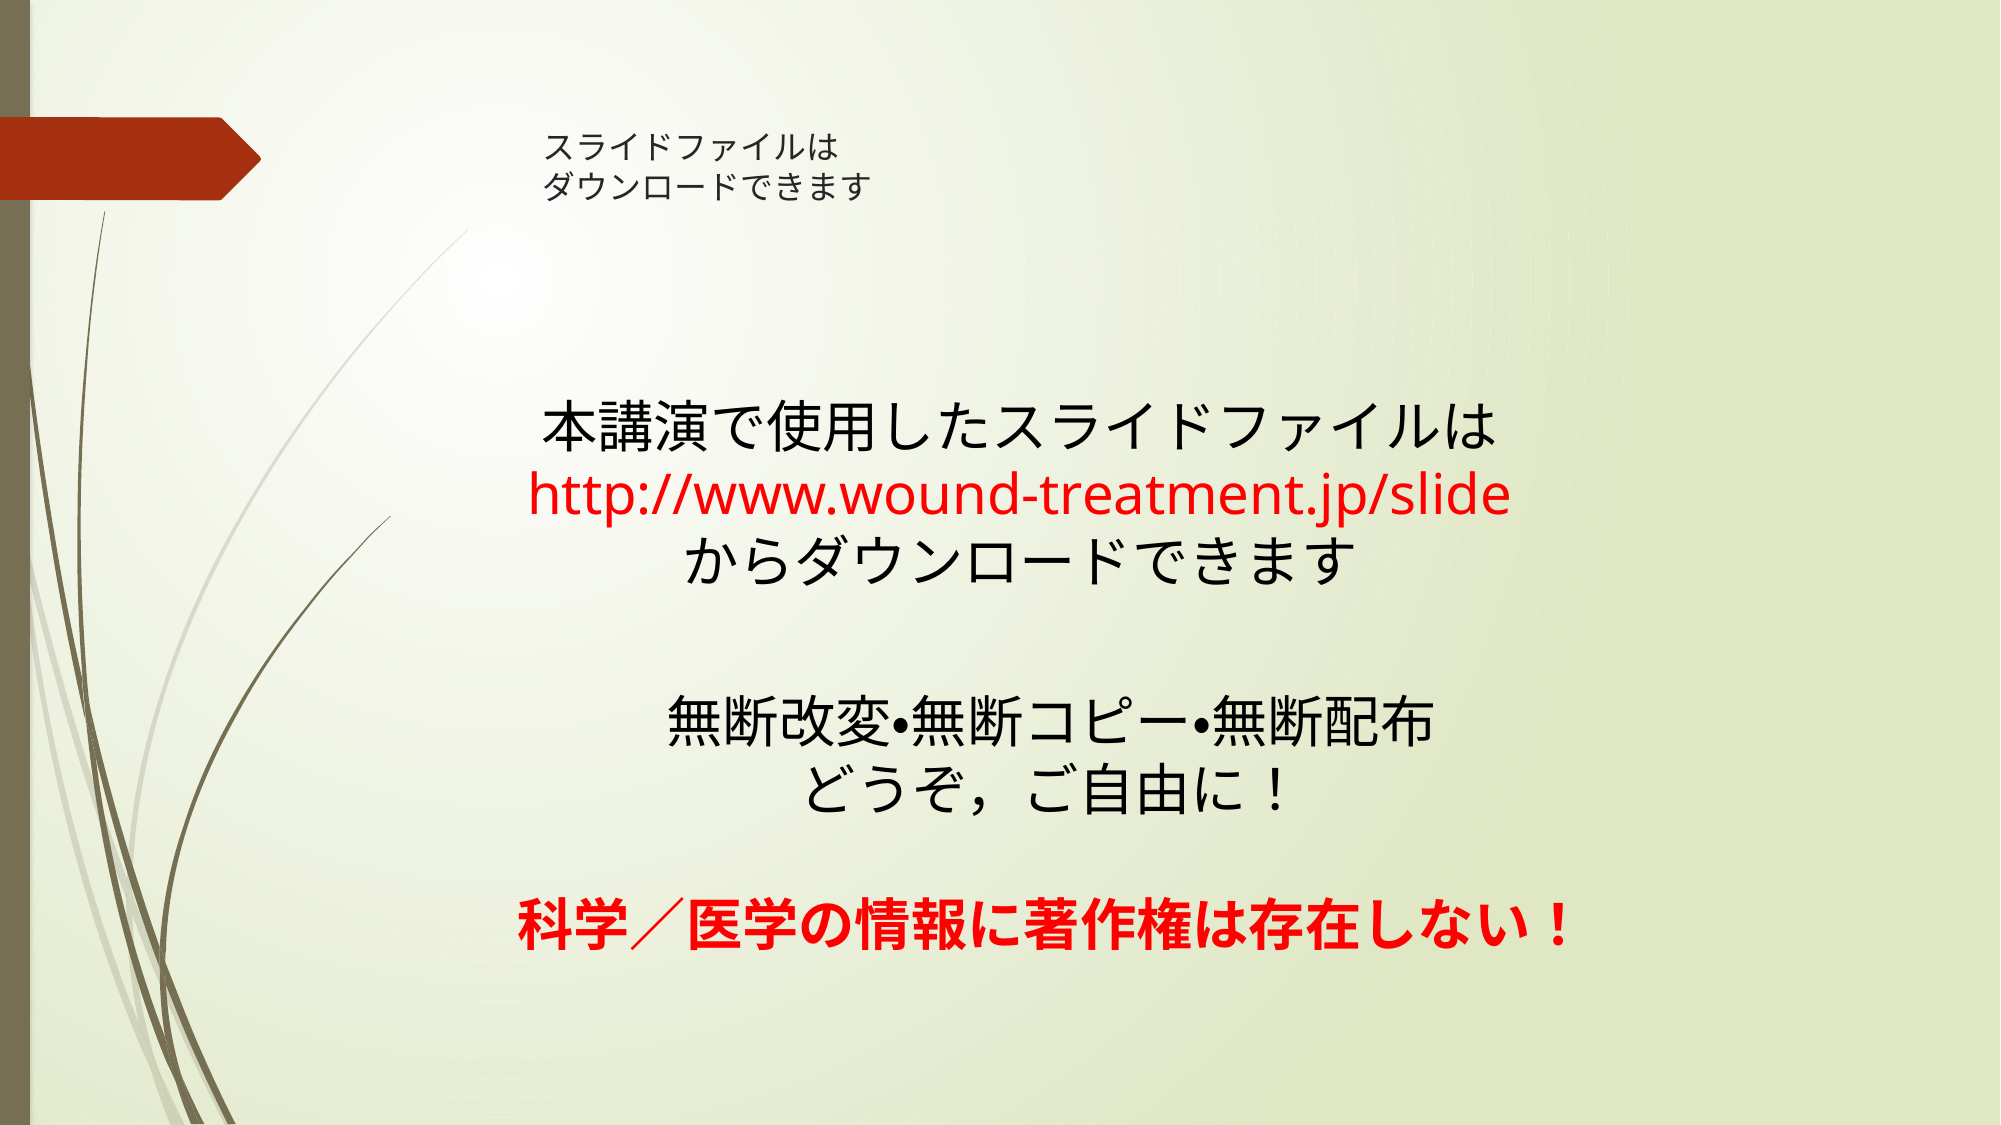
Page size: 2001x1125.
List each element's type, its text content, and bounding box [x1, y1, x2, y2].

text_box 無断改変・無断コピー・無断配布 どうぞ，ご自由に！ 科学／医学の情報に著作権は存在しない！ [457, 678, 1646, 964]
text_box 本講演で使用したスライドファイルは http://www.wound-treatment.jp/slide からダウンロードできます [412, 383, 1627, 601]
title スライドファイルは ダウンロードできます [528, 119, 1602, 214]
